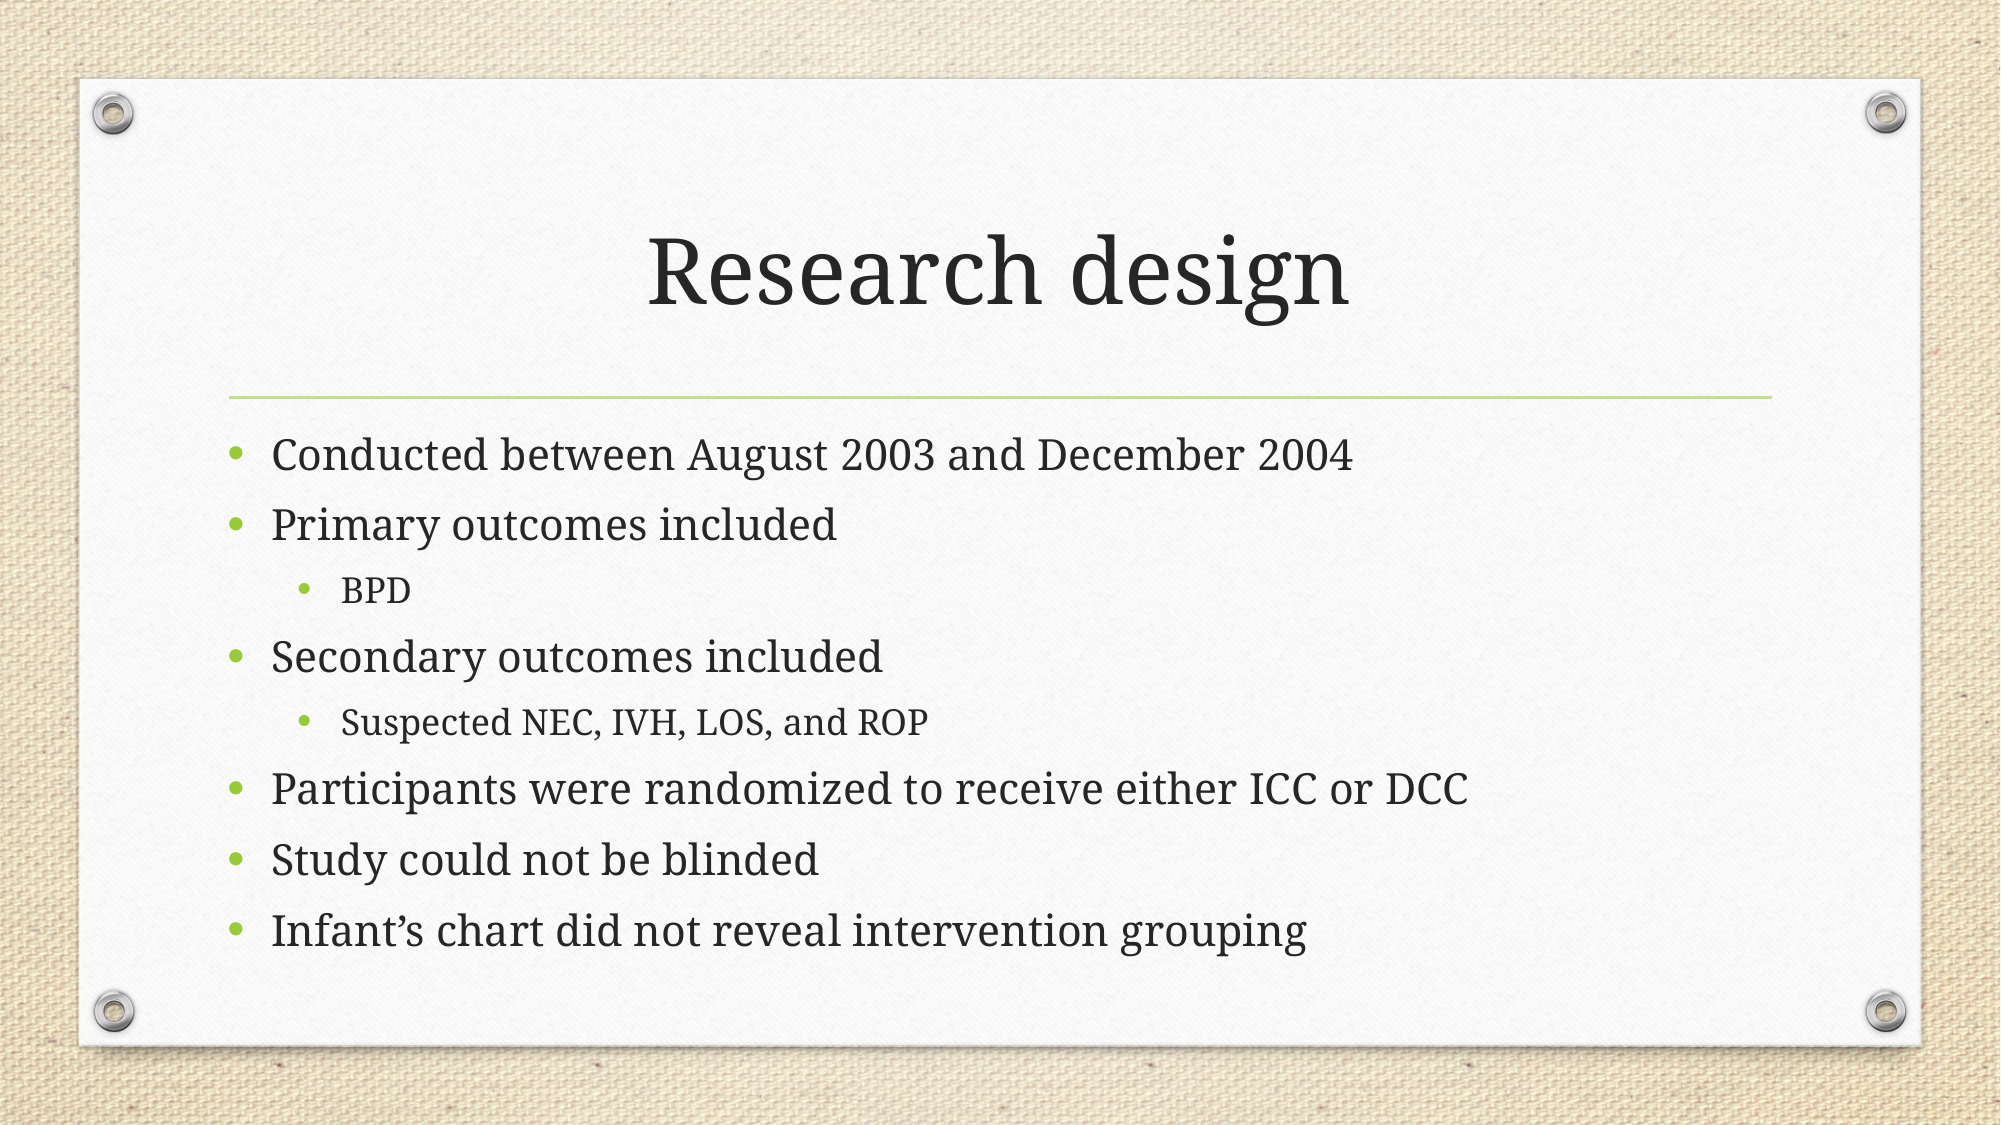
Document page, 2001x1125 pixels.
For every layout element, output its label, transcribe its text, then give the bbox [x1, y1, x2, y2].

title Research design [212, 161, 1788, 375]
picture [0, 0, 2001, 1125]
list Conducted between August 2003 and December 2004 Primary outcomes included BPD Secondary outcomes included Suspected NEC, IVH, LOS, and ROP Participants were randomized to receive either ICC or DCC Study could not be blinded Infant’s chart did not reveal intervention grouping [212, 419, 1788, 964]
